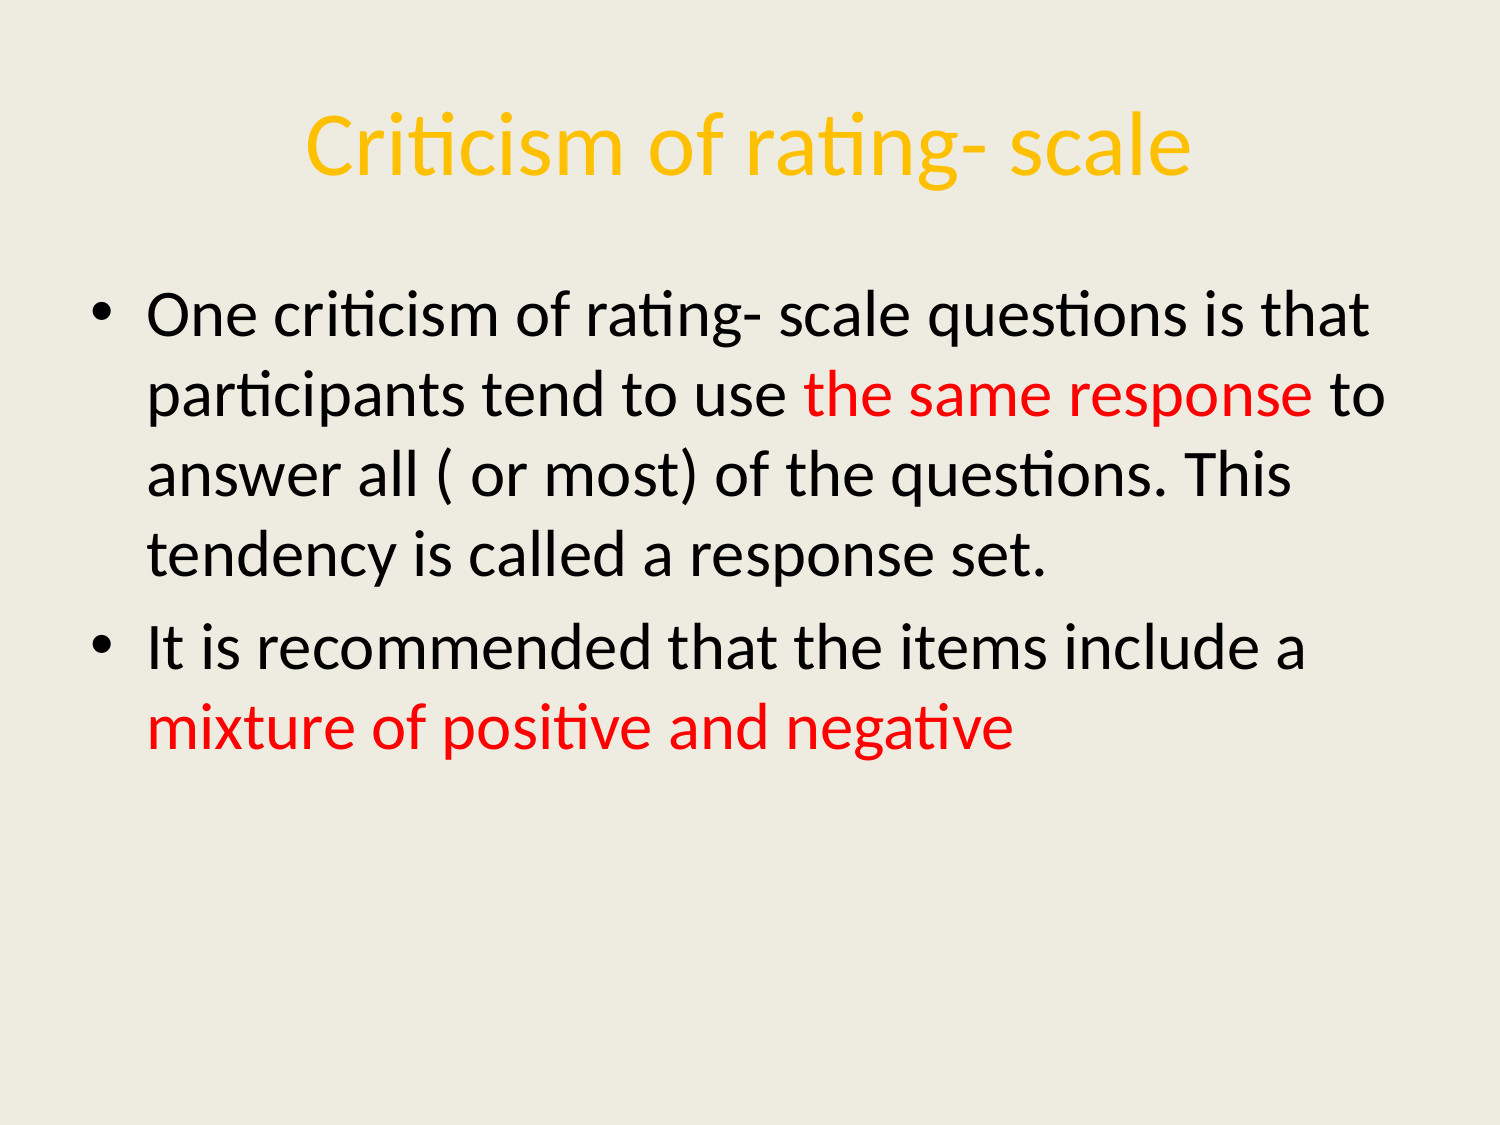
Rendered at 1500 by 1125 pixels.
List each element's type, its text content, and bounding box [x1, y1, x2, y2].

title Criticism of rating- scale [74, 44, 1426, 233]
list One criticism of rating- scale questions is that participants tend to use the same response to answer all ( or most) of the questions. This tendency is called a response set. It is recommended that the items include a mixture of positive and negative [74, 262, 1426, 1006]
